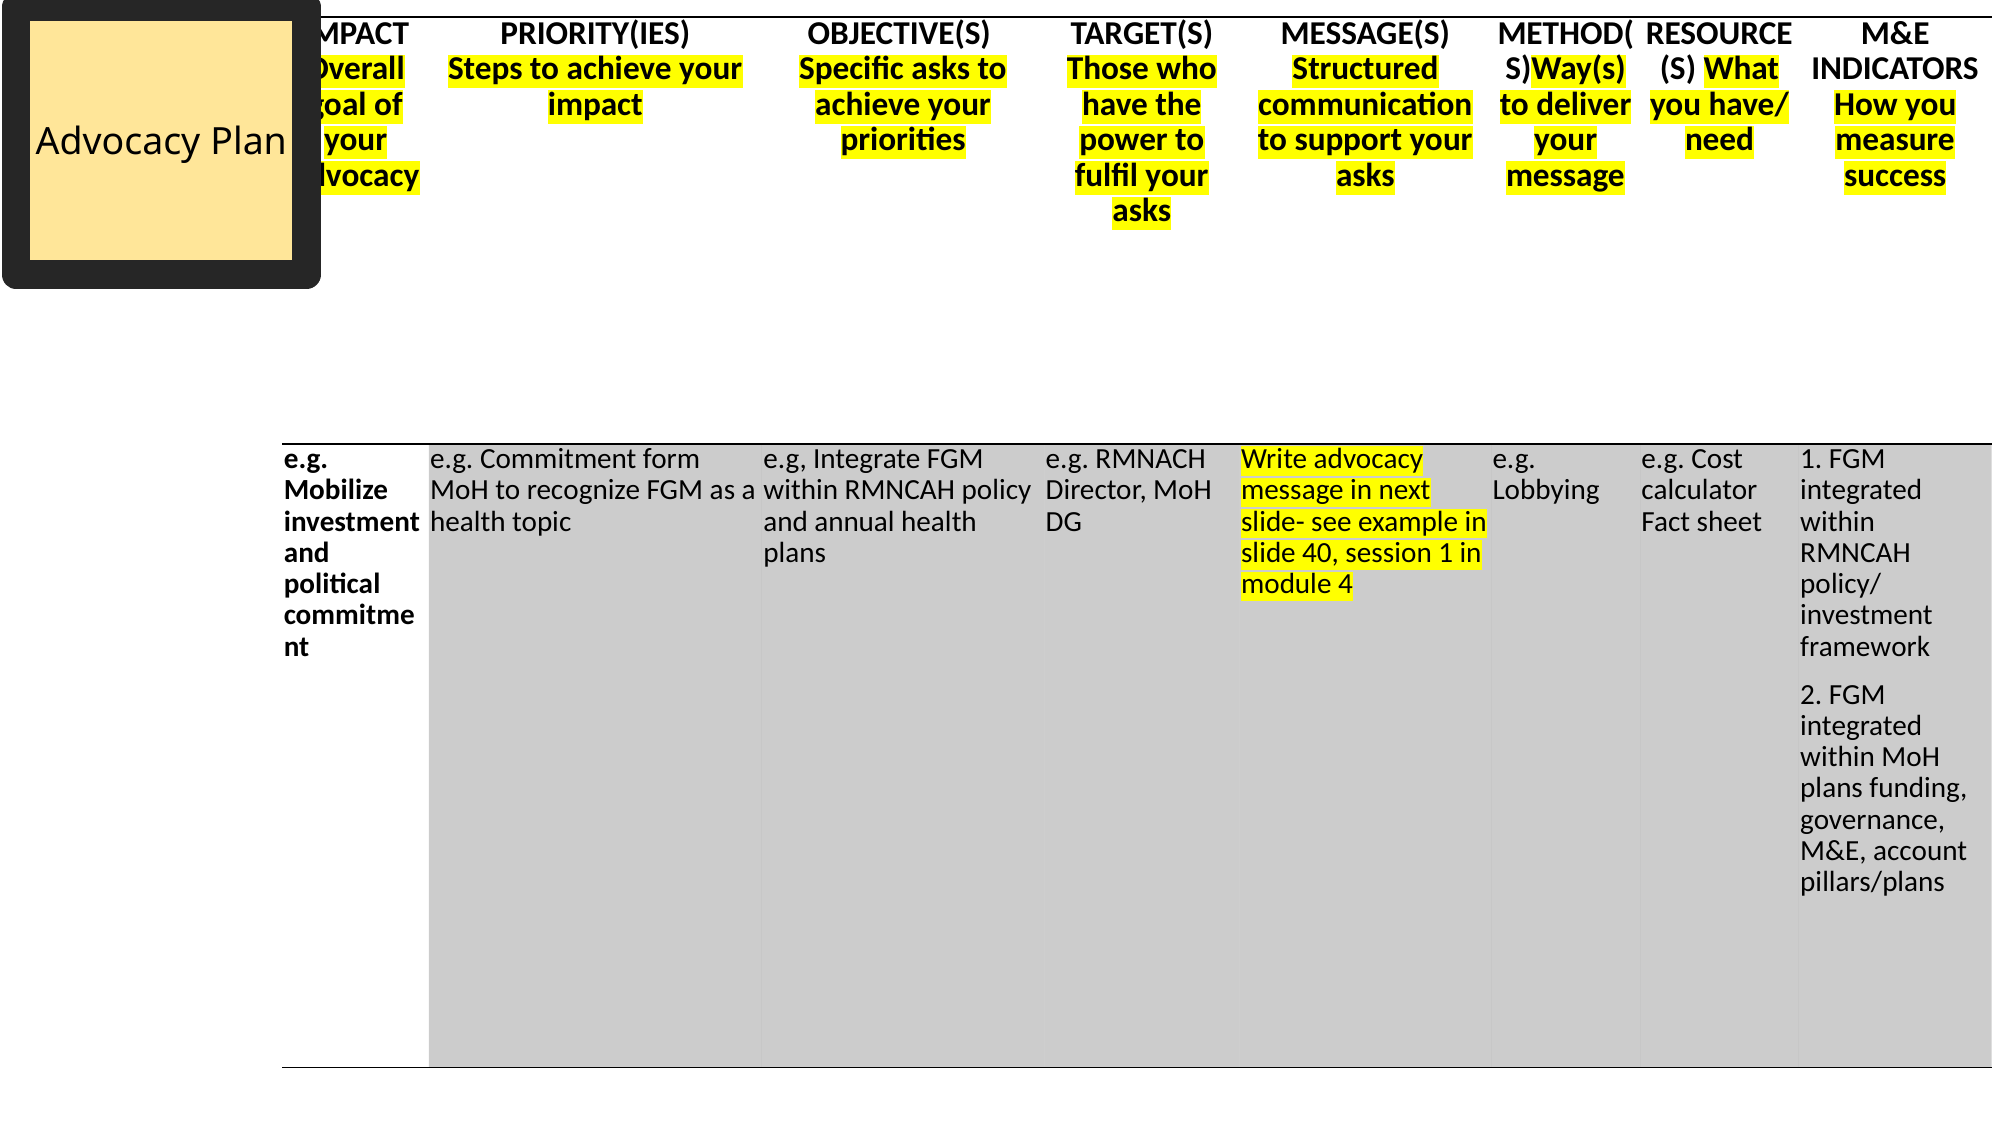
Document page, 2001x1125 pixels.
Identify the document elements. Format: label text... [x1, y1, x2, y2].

table_header METHOD(S)Way(s) to deliver your message [1491, 18, 1640, 443]
table_cell e.g. Mobilize investment and political commitment [282, 445, 429, 1067]
table_header PRIORITY(IES) Steps to achieve your impact [429, 18, 762, 443]
table_cell e.g. Lobbying [1491, 445, 1640, 1067]
table_cell e.g. Commitment form MoH to recognize FGM as a health topic [429, 445, 762, 1067]
table_cell e.g, Integrate FGM within RMNCAH policy and annual health plans [762, 445, 1044, 1067]
table_cell e.g. RMNACH Director, MoH DG [1044, 445, 1240, 1067]
table_header MESSAGE(S) Structured communication to support your asks [1240, 18, 1491, 443]
table_header OBJECTIVE(S) Specific asks to achieve your priorities [762, 18, 1044, 443]
table_header RESOURCE(S) What you have/ need [1640, 18, 1799, 443]
table_header IMPACT Overall goal of your advocacy [282, 18, 429, 443]
table_cell 1. FGM integrated within RMNCAH policy/ investment framework 2. FGM integrated within MoH plans funding, governance, M&E, account pillars/plans [1799, 445, 1992, 1067]
table_cell Write advocacy message in next slide- see example in slide 40, session 1 in module 4 [1240, 445, 1491, 1067]
title Advocacy Plan [16, 7, 307, 275]
table_cell e.g. Cost calculator Fact sheet [1640, 445, 1799, 1067]
table_header TARGET(S) Those who have the power to fulfil your asks [1044, 18, 1240, 443]
table_header M&E INDICATORS How you measure success [1799, 18, 1992, 443]
